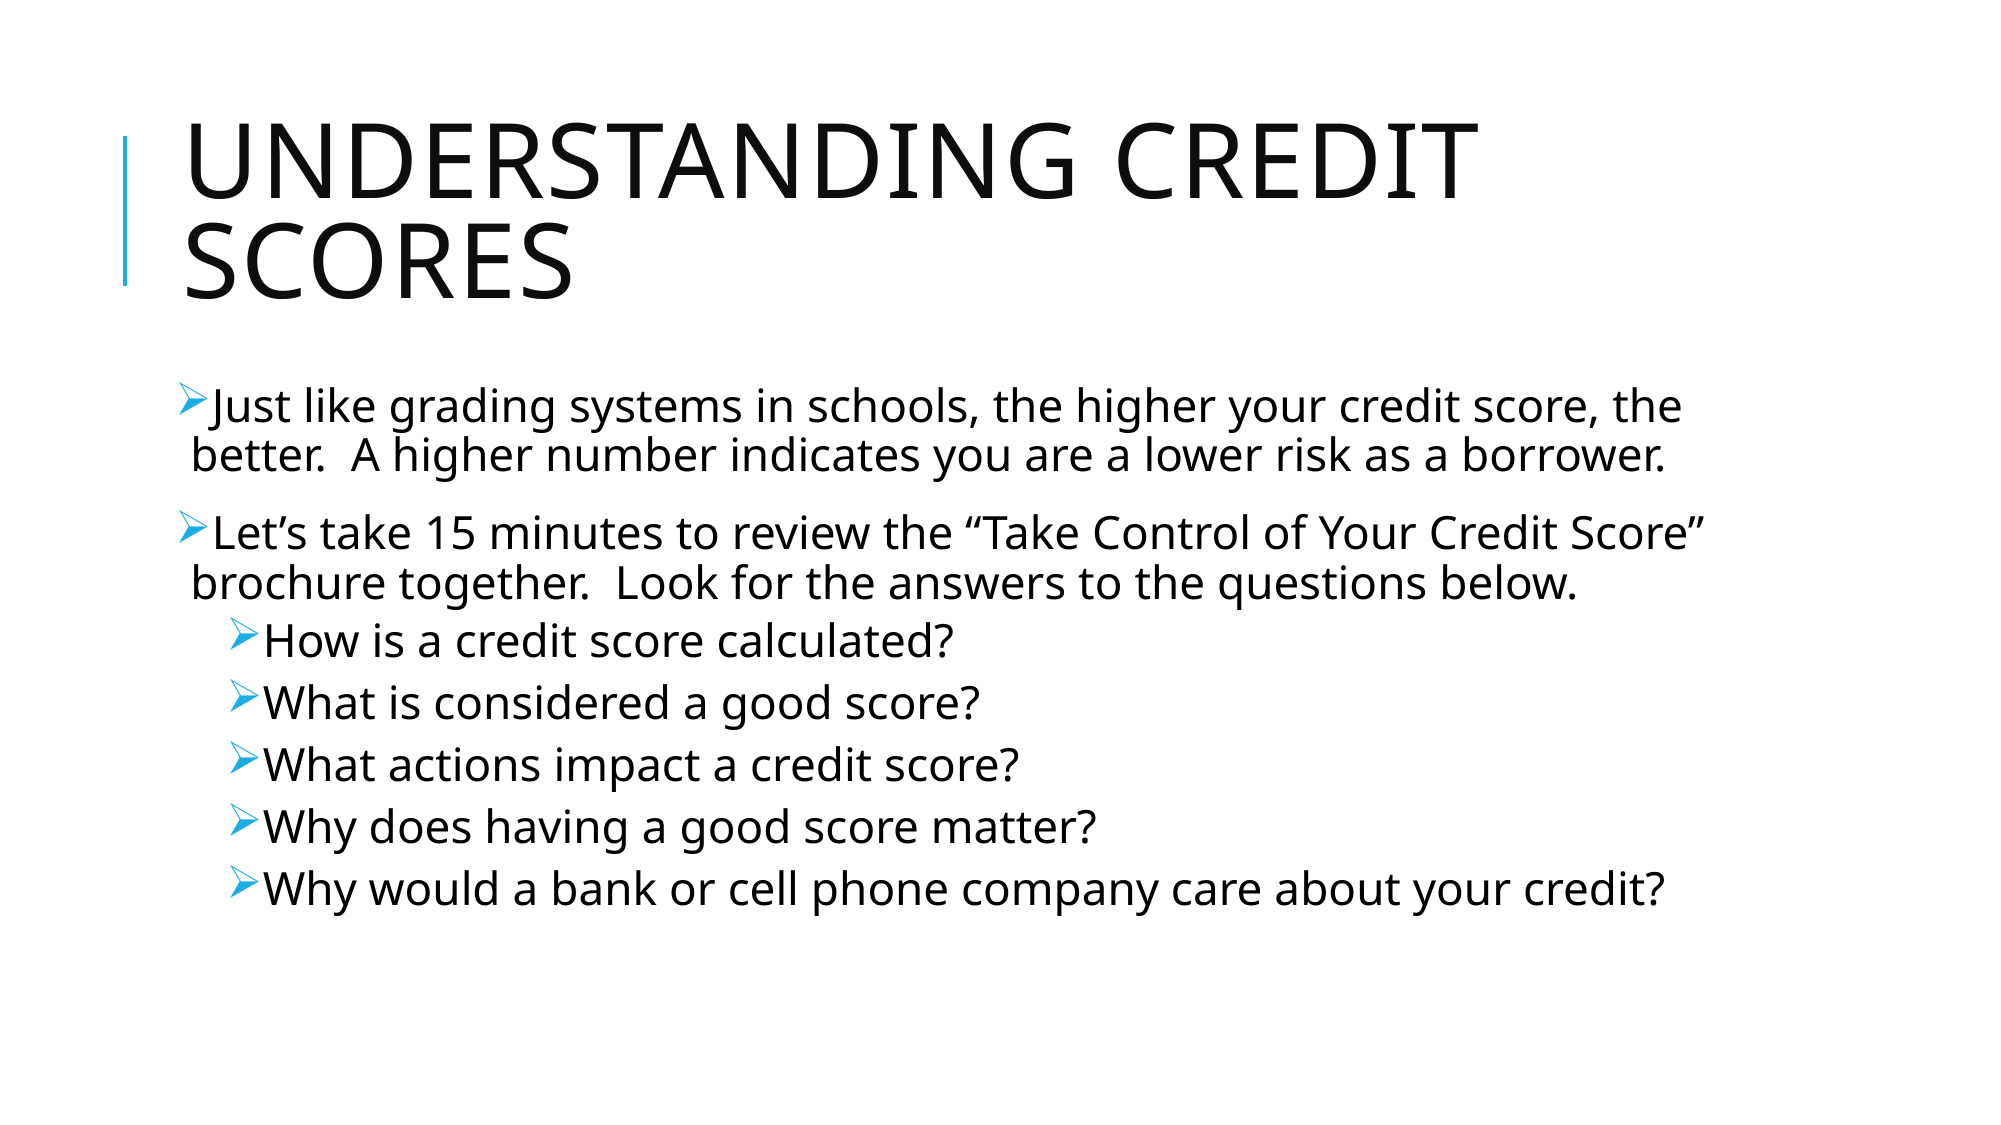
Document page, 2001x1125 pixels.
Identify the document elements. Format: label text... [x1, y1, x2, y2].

title Understanding credit scores [168, 96, 1763, 342]
list Just like grading systems in schools, the higher your credit score, the better. A higher number indicates you are a lower risk as a borrower. Let’s take 15 minutes to review the “Take Control of Your Credit Score” brochure together. Look for the answers to the questions below. How is a credit score calculated? What is considered a good score? What actions impact a credit score? Why does having a good score matter? Why would a bank or cell phone company care about your credit? [168, 375, 1763, 1035]
